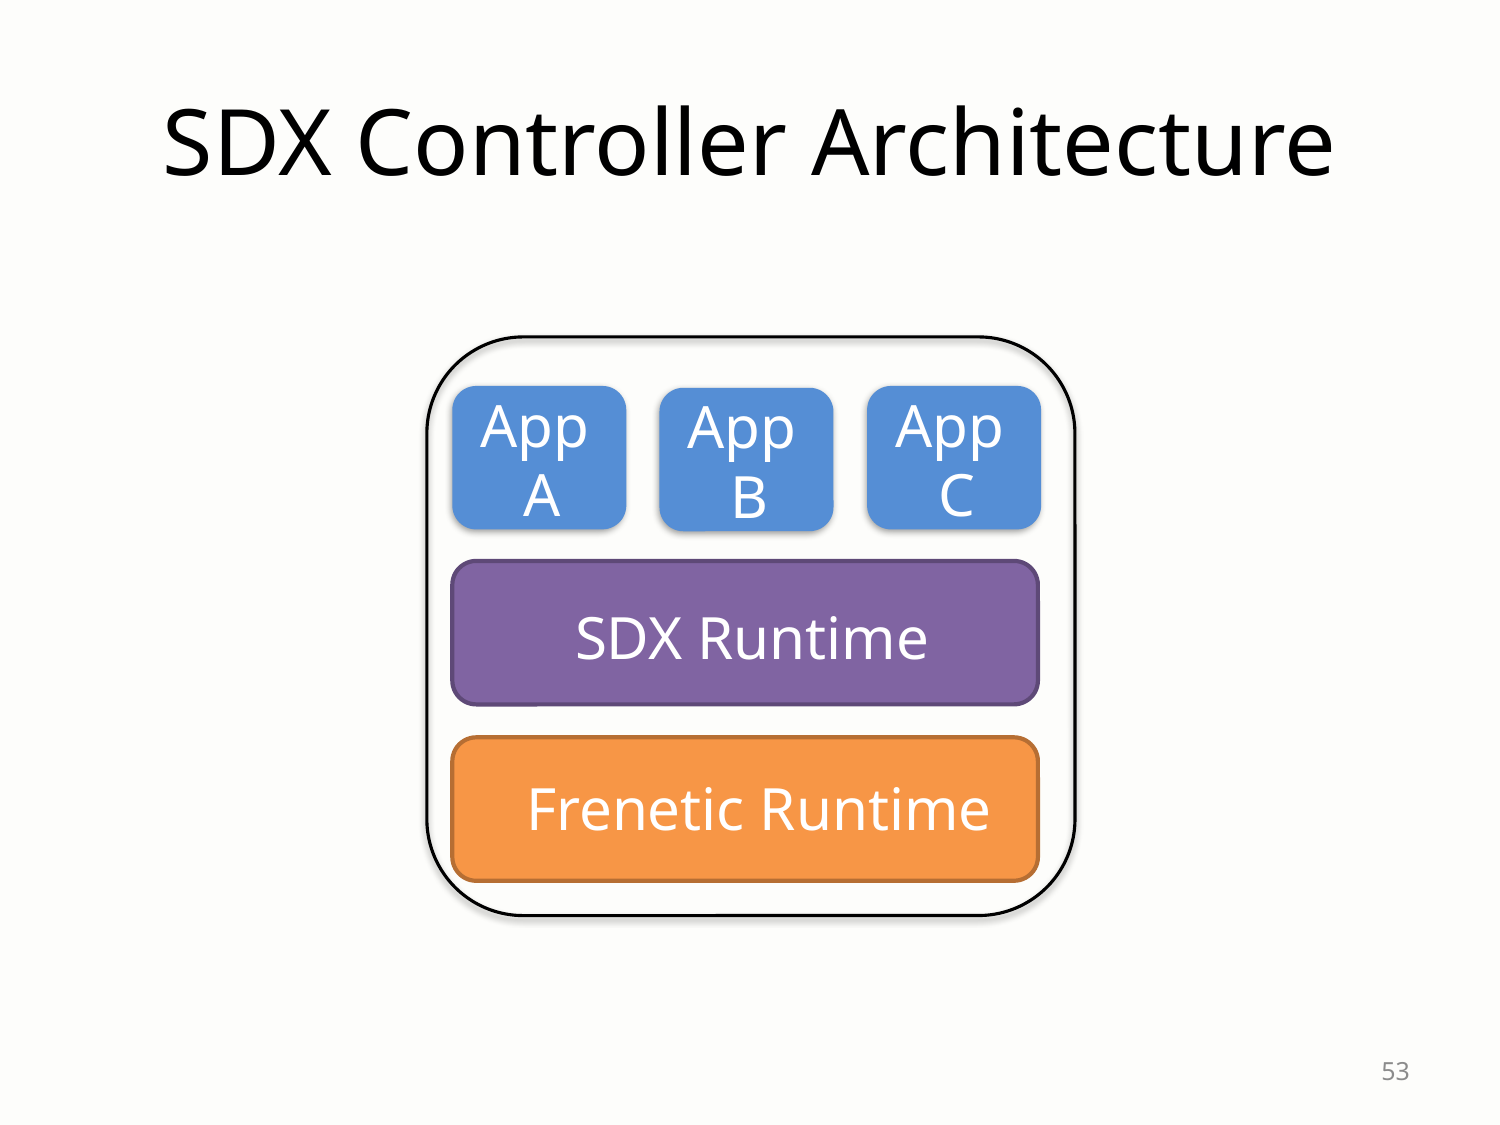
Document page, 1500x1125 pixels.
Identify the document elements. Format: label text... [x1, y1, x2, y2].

title SDX Controller Architecture [75, 45, 1425, 233]
text_box [424, 334, 1078, 918]
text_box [452, 380, 627, 538]
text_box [866, 380, 1042, 538]
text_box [659, 379, 853, 540]
slide_number 53 [1074, 1042, 1425, 1103]
